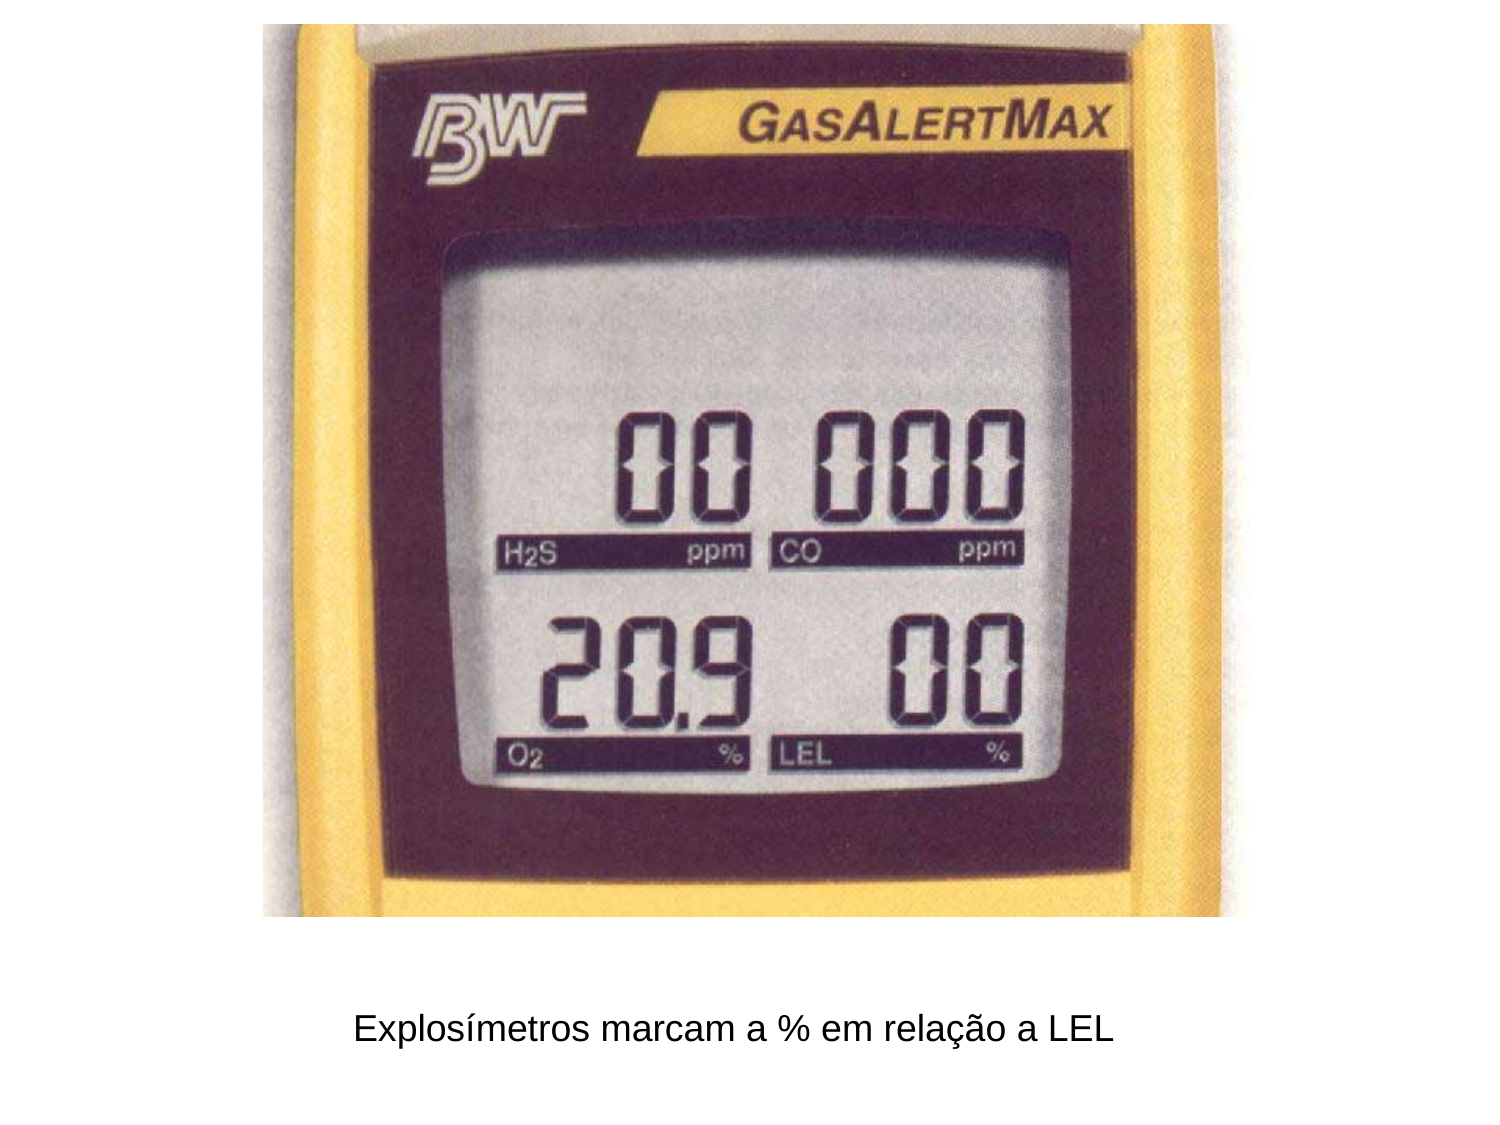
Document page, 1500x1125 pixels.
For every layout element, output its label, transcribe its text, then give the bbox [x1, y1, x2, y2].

text_box Explosímetros marcam a % em relação a LEL [338, 997, 1130, 1057]
picture [262, 24, 1251, 917]
